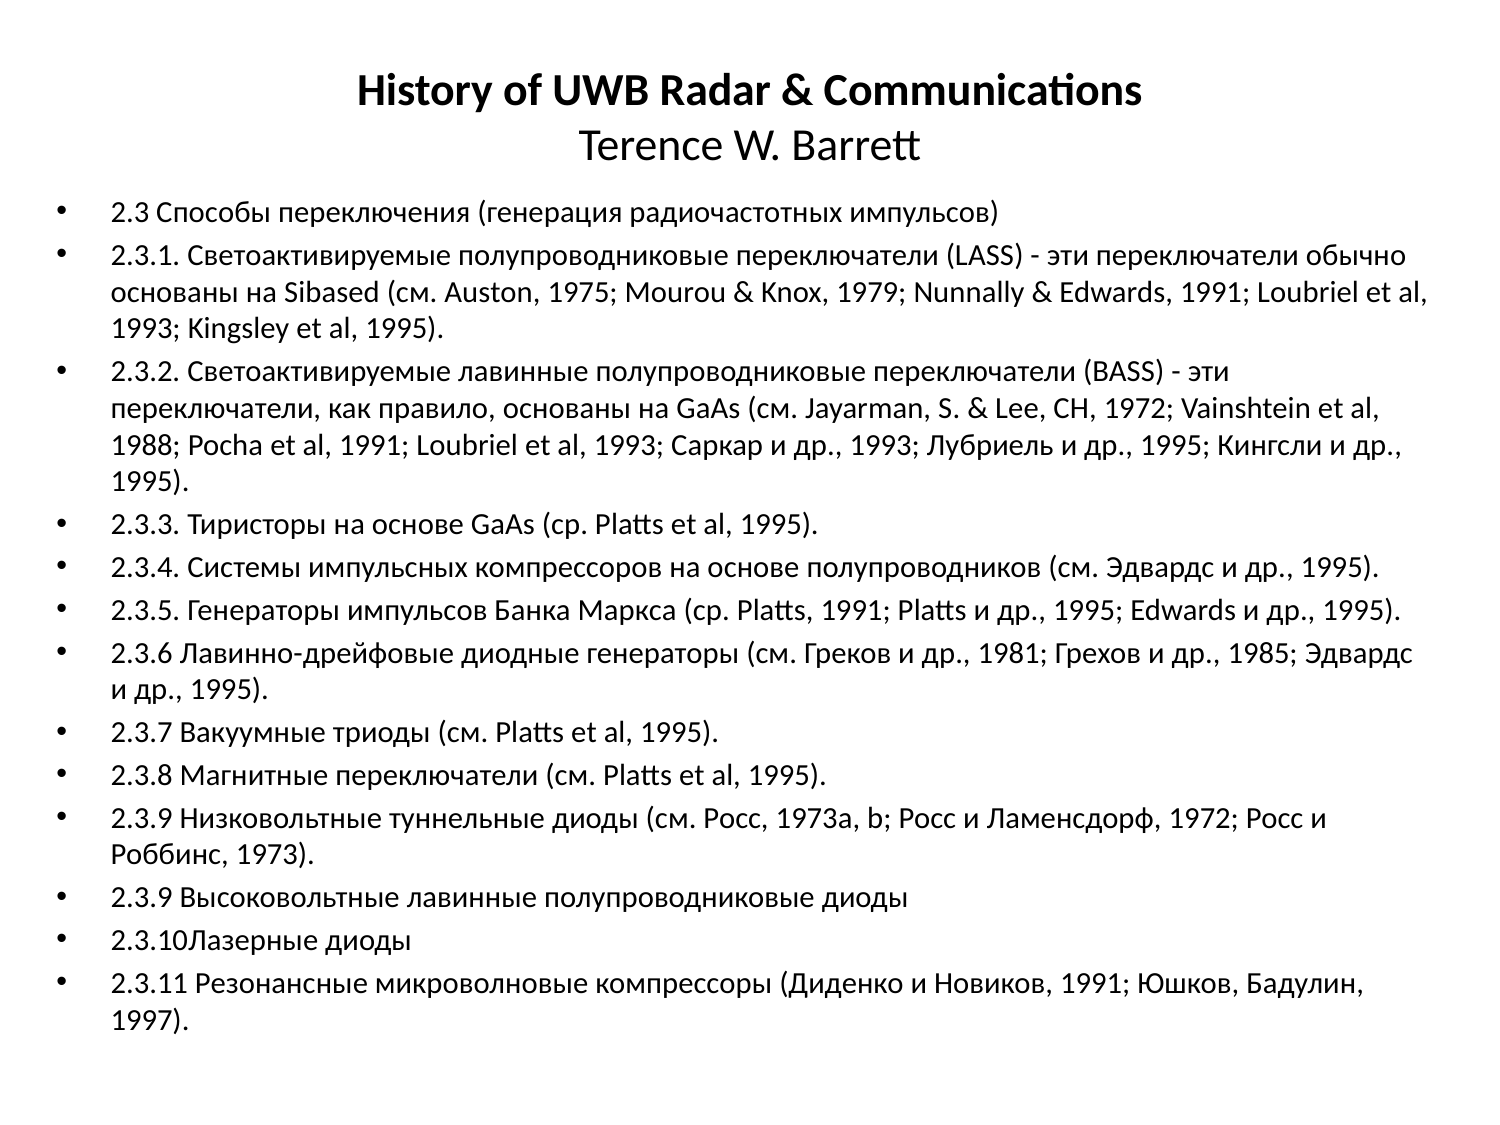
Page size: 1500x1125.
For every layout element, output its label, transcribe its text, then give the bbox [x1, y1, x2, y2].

title History of UWB Radar & Communications Terence W. Barrett [75, 45, 1425, 184]
list 2.3 Способы переключения (генерация радиочастотных импульсов) 2.3.1. Светоактивируемые полупроводниковые переключатели (LASS) - эти переключатели обычно основаны на Sibased (см. Auston, 1975; Mourou & Knox, 1979; Nunnally & Edwards, 1991; Loubriel et al, 1993; Kingsley et al, 1995). 2.3.2. Светоактивируемые лавинные полупроводниковые переключатели (BASS) - эти переключатели, как правило, основаны на GaAs (см. Jayarman, S. & Lee, CH, 1972; Vainshtein et al, 1988; Pocha et al, 1991; Loubriel et al, 1993; Саркар и др., 1993; Лубриель и др., 1995; Кингсли и др., 1995). 2.3.3. Тиристоры на основе GaAs (ср. Platts et al, 1995). 2.3.4. Системы импульсных компрессоров на основе полупроводников (см. Эдвардс и др., 1995). 2.3.5. Генераторы импульсов Банка Маркса (ср. Platts, 1991; Platts и др., 1995; Edwards и др., 1995). 2.3.6 Лавинно-дрейфовые диодные генераторы (см. Греков и др., 1981; Грехов и др., 1985; Эдвардс и др., 1995). 2.3.7 Вакуумные триоды (см. Platts et al, 1995). 2.3.8 Магнитные переключатели (см. Platts et al, 1995). 2.3.9 Низковольтные туннельные диоды (см. Росс, 1973a, b; Росс и Ламенсдорф, 1972; Росс и Роббинс, 1973). 2.3.9 Высоковольтные лавинные полупроводниковые диоды 2.3.10Лазерные диоды 2.3.11 Резонансные микроволновые компрессоры (Диденко и Новиков, 1991; Юшков, Бадулин, 1997). [41, 184, 1447, 1047]
